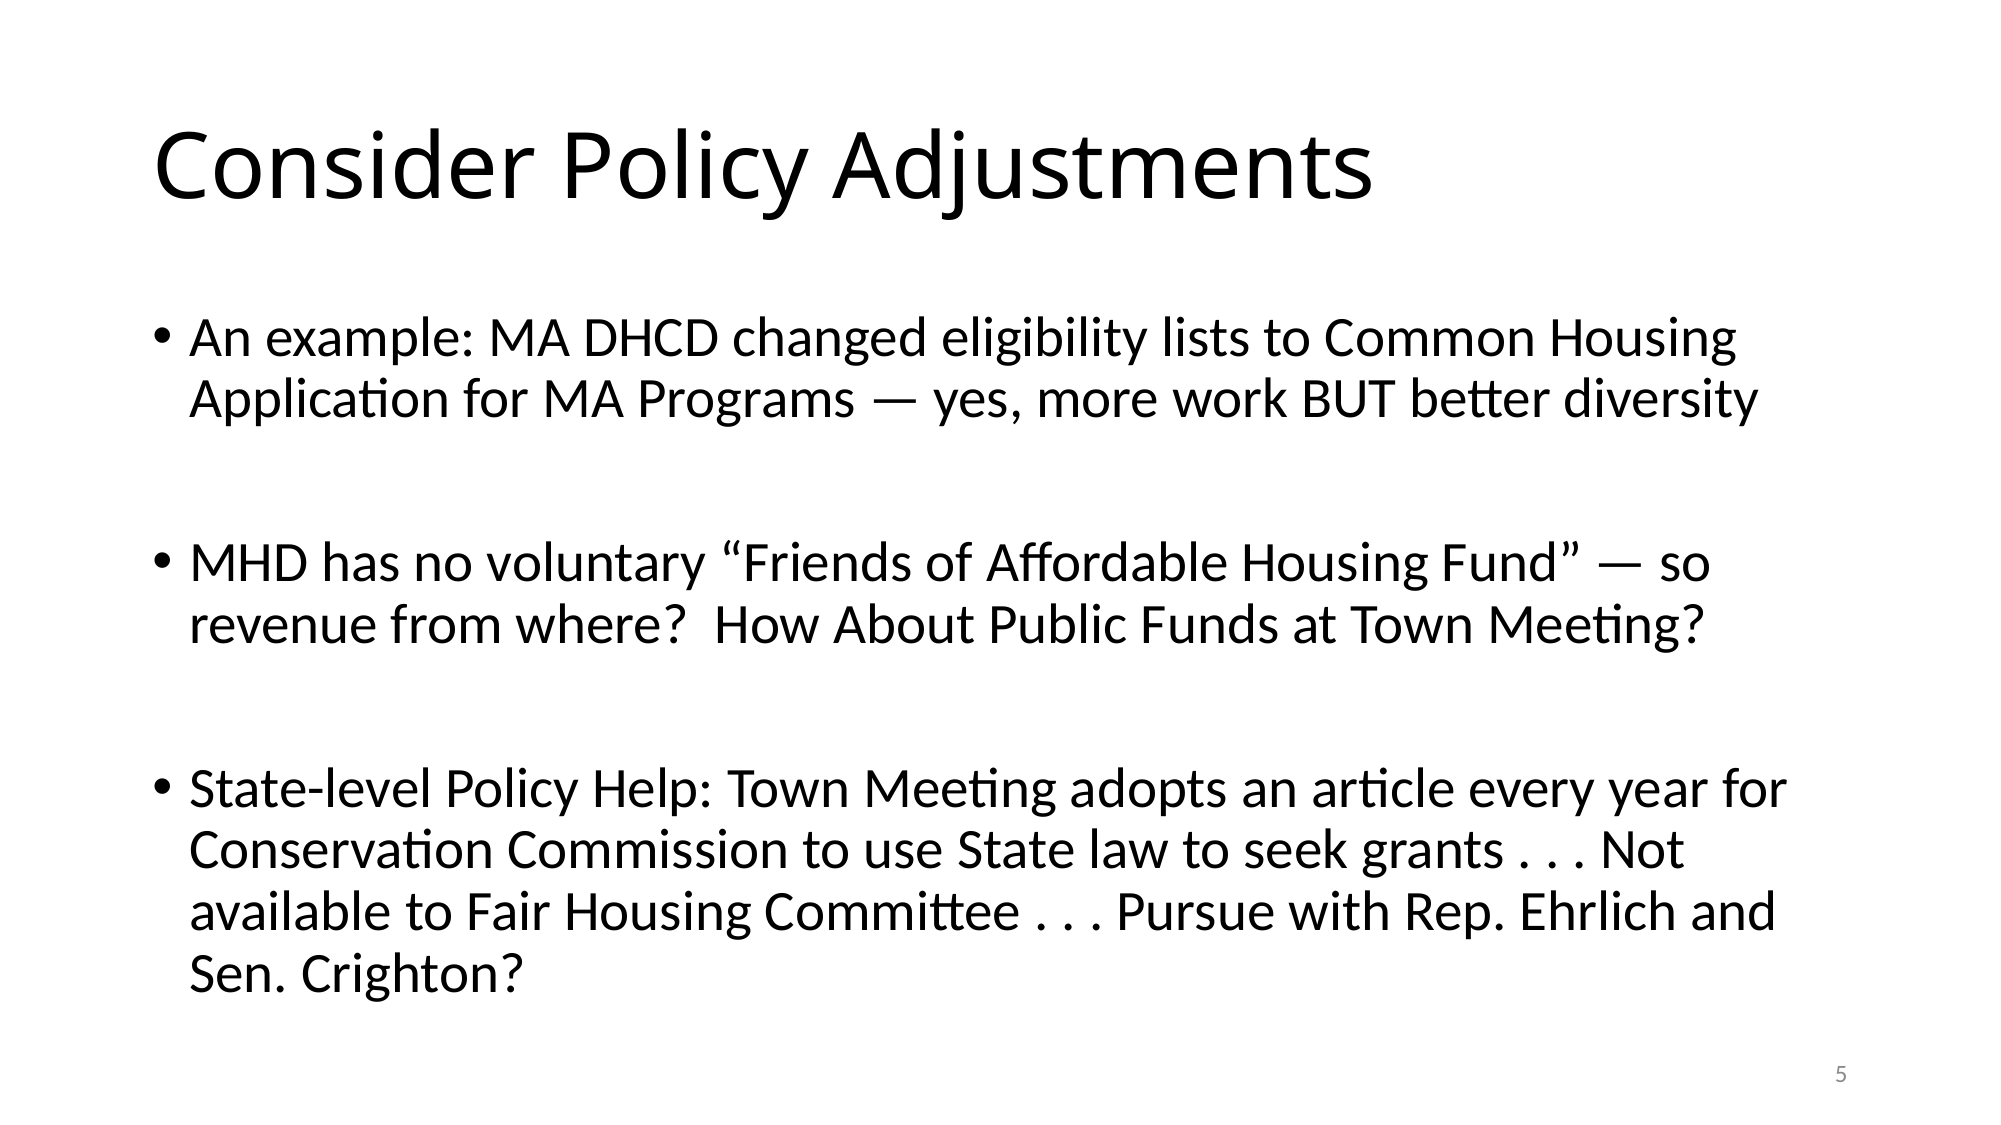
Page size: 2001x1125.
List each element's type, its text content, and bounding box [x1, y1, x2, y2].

list An example: MA DHCD changed eligibility lists to Common Housing Application for MA Programs — yes, more work BUT better diversity MHD has no voluntary “Friends of Affordable Housing Fund” — so revenue from where? How About Public Funds at Town Meeting? State-level Policy Help: Town Meeting adopts an article every year for Conservation Commission to use State law to seek grants . . . Not available to Fair Housing Committee . . . Pursue with Rep. Ehrlich and Sen. Crighton? [137, 299, 1863, 1014]
slide_number 5 [1412, 1042, 1863, 1103]
title Consider Policy Adjustments [137, 59, 1863, 278]
